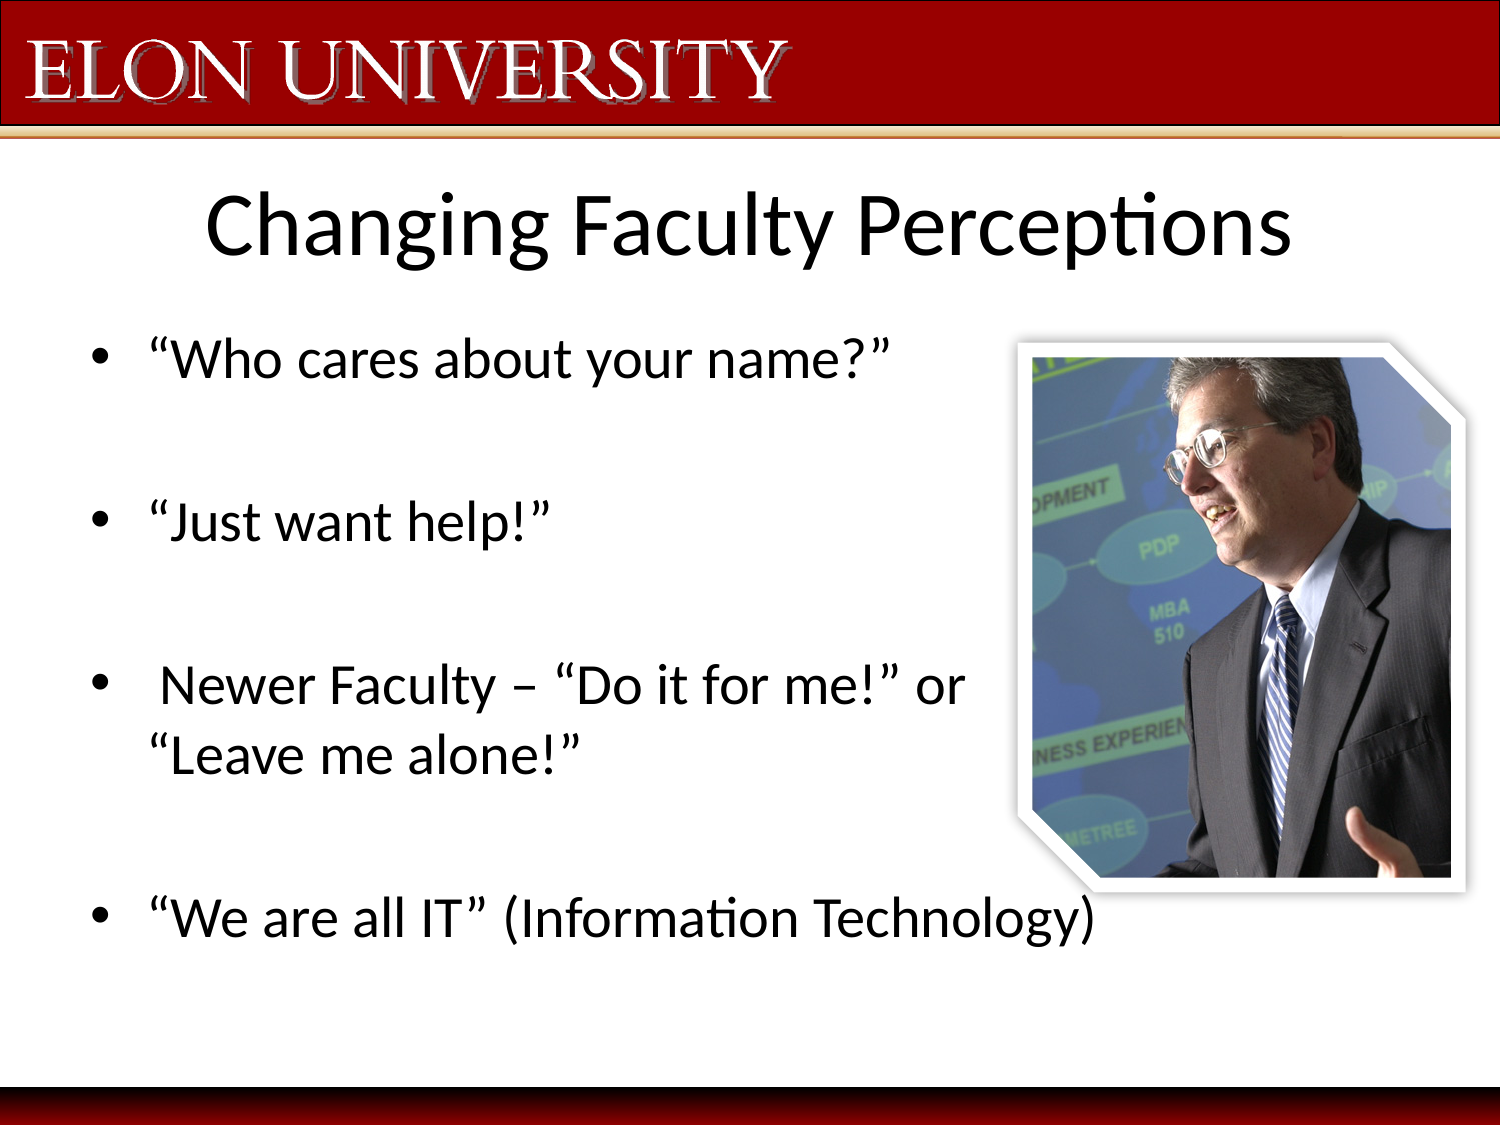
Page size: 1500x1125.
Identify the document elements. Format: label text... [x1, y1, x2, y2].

text_box [0, 125, 1500, 138]
list “Who cares about your name?” “Just want help!” Newer Faculty – “Do it for me!” or “Leave me alone!” “We are all IT” (Information Technology) [75, 312, 1150, 1055]
text_box [0, 1087, 1500, 1125]
picture [1024, 349, 1459, 886]
picture [24, 39, 788, 101]
text_box [0, 0, 1500, 125]
title Changing Faculty Perceptions [75, 138, 1425, 313]
